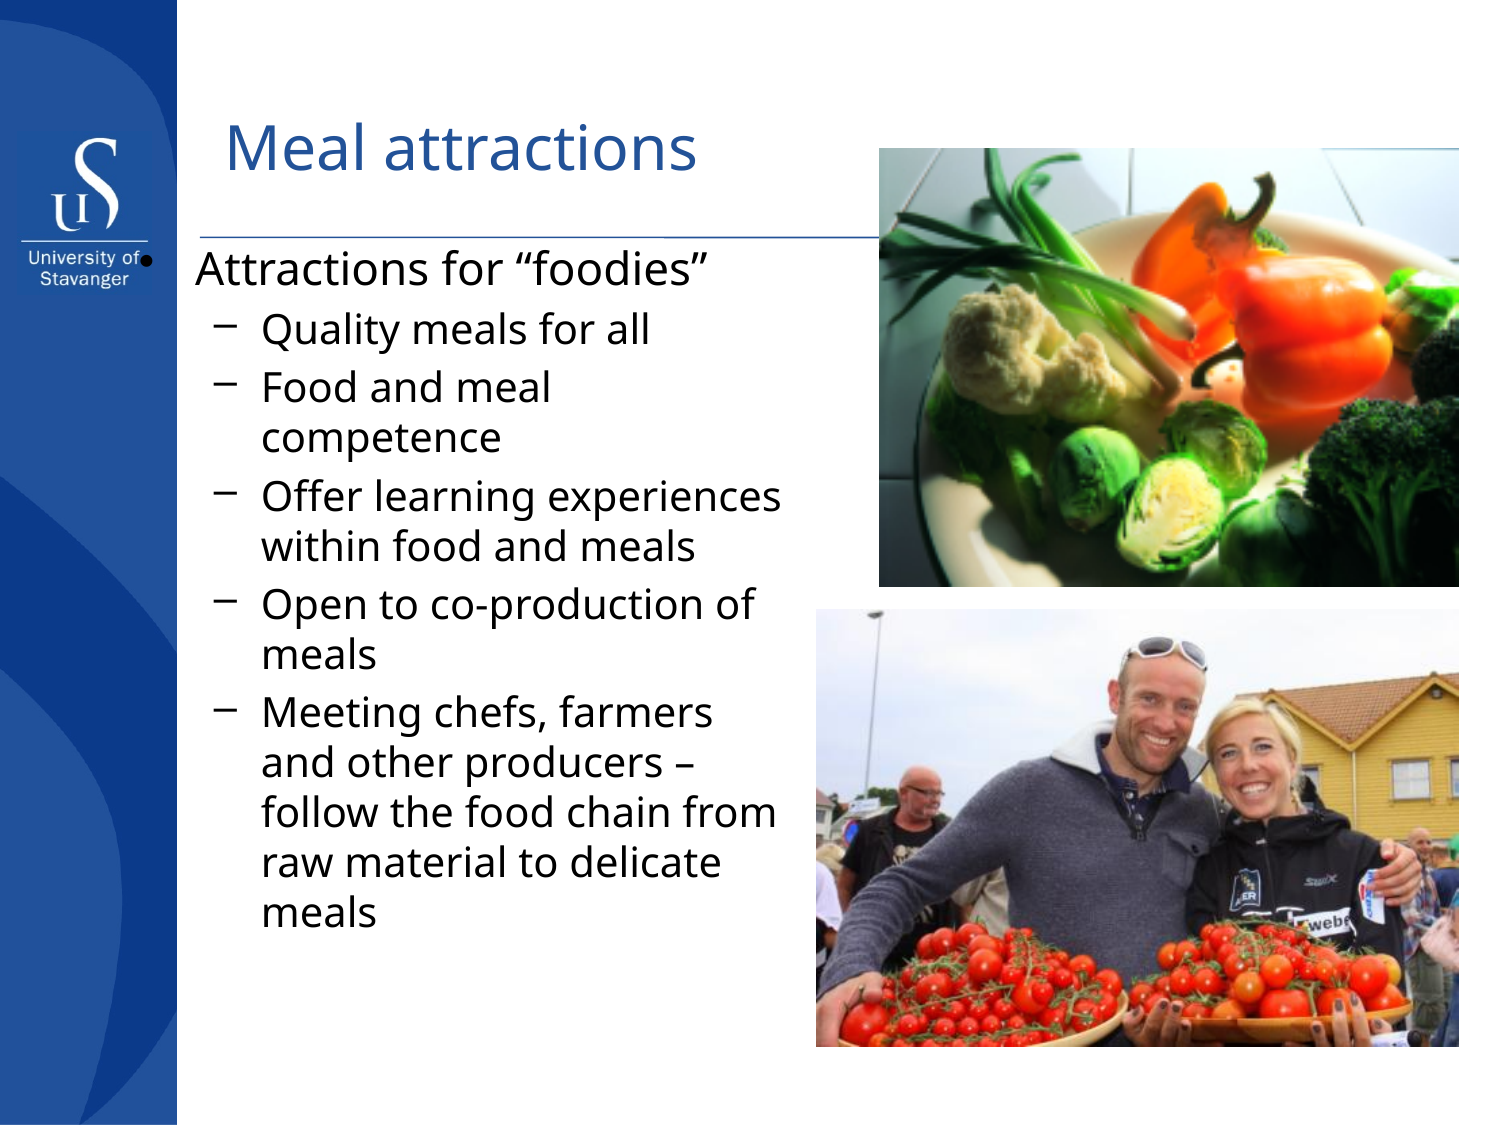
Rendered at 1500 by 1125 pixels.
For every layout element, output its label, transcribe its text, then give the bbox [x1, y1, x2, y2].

list Attractions for “foodies” Quality meals for all Food and meal competence Offer learning experiences within food and meals Open to co-production of meals Meeting chefs, farmers and other producers – follow the food chain from raw material to delicate meals [123, 231, 801, 1125]
picture [879, 148, 1460, 587]
picture [815, 609, 1459, 1048]
picture [0, 0, 177, 1125]
title Meal attractions [209, 78, 1447, 191]
